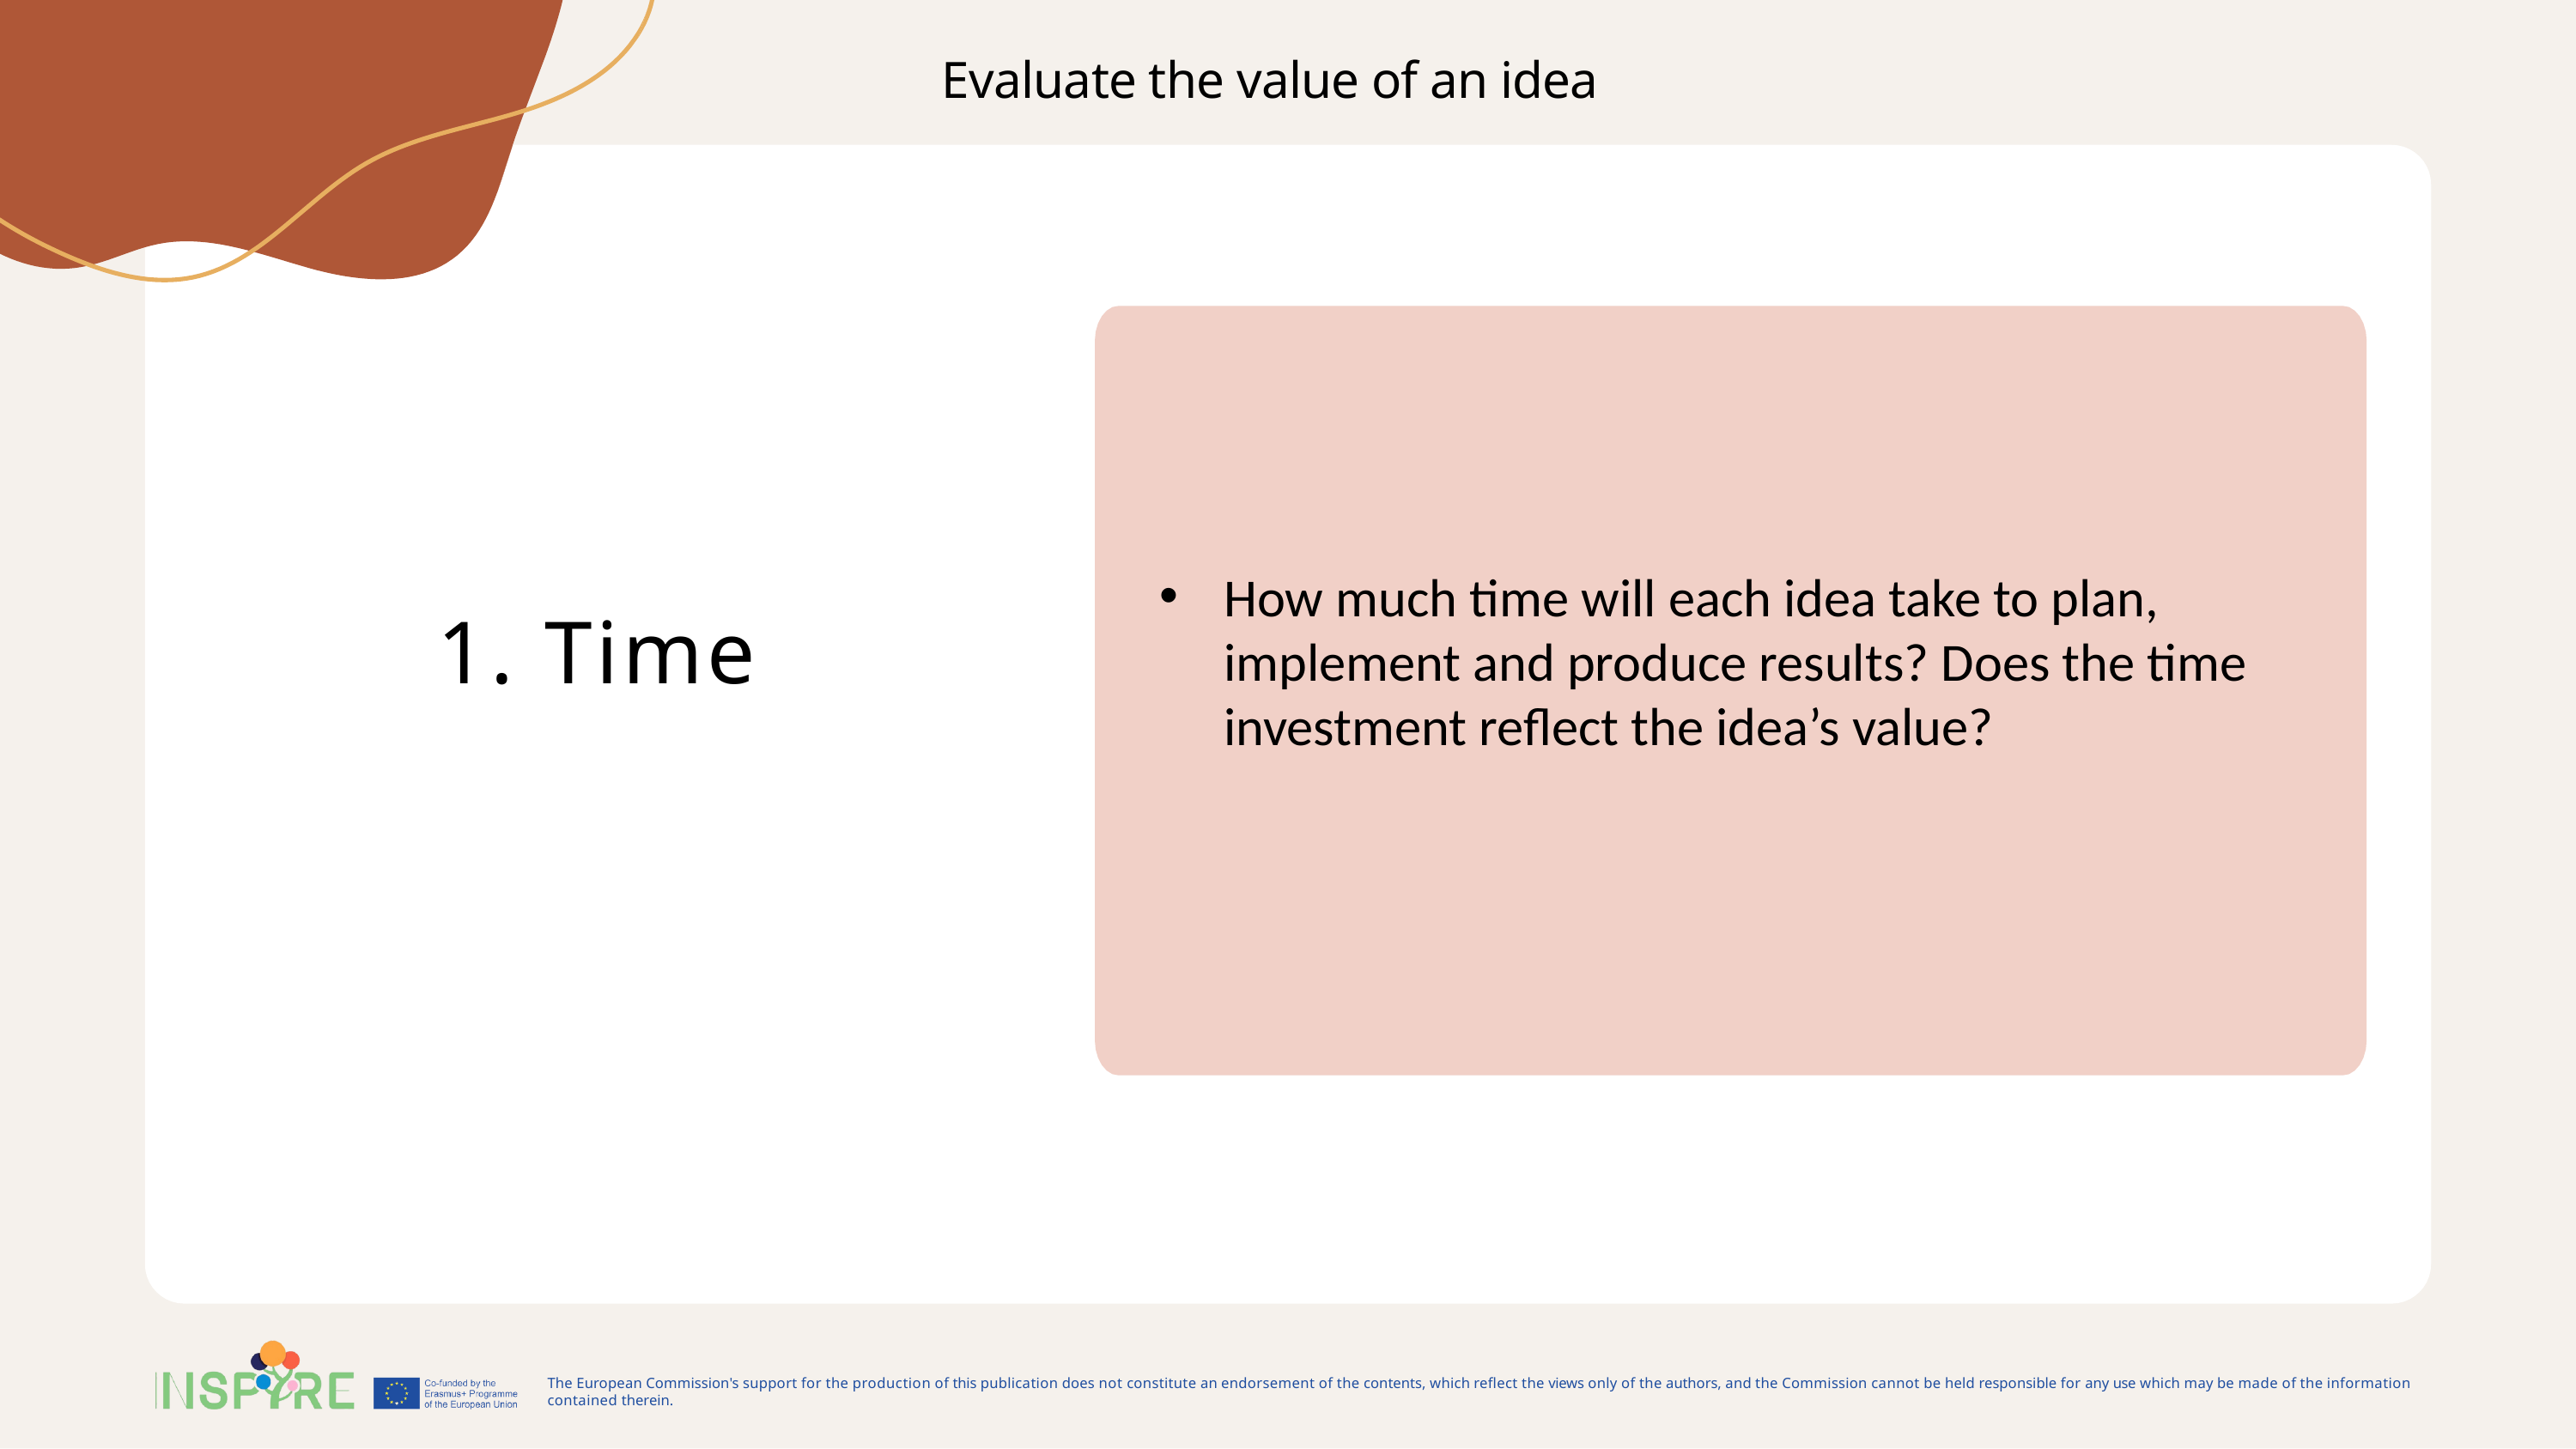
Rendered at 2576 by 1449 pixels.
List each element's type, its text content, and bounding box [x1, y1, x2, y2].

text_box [0, 0, 655, 283]
text_box 1. Time [214, 596, 979, 701]
text_box Evaluate the value of an idea [939, 46, 1637, 109]
footer The European Commission's support for the production of this publication does not constitute an endorsement of the contents, which reflect the views only of the authors, and the Commission cannot be held responsible for any use which may be made of the information contained therein. [545, 1373, 2426, 1449]
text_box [144, 1328, 577, 1435]
text_box How much time will each idea take to plan, implement and produce results? Does the time investment reflect the idea’s value? [1095, 306, 2367, 1076]
